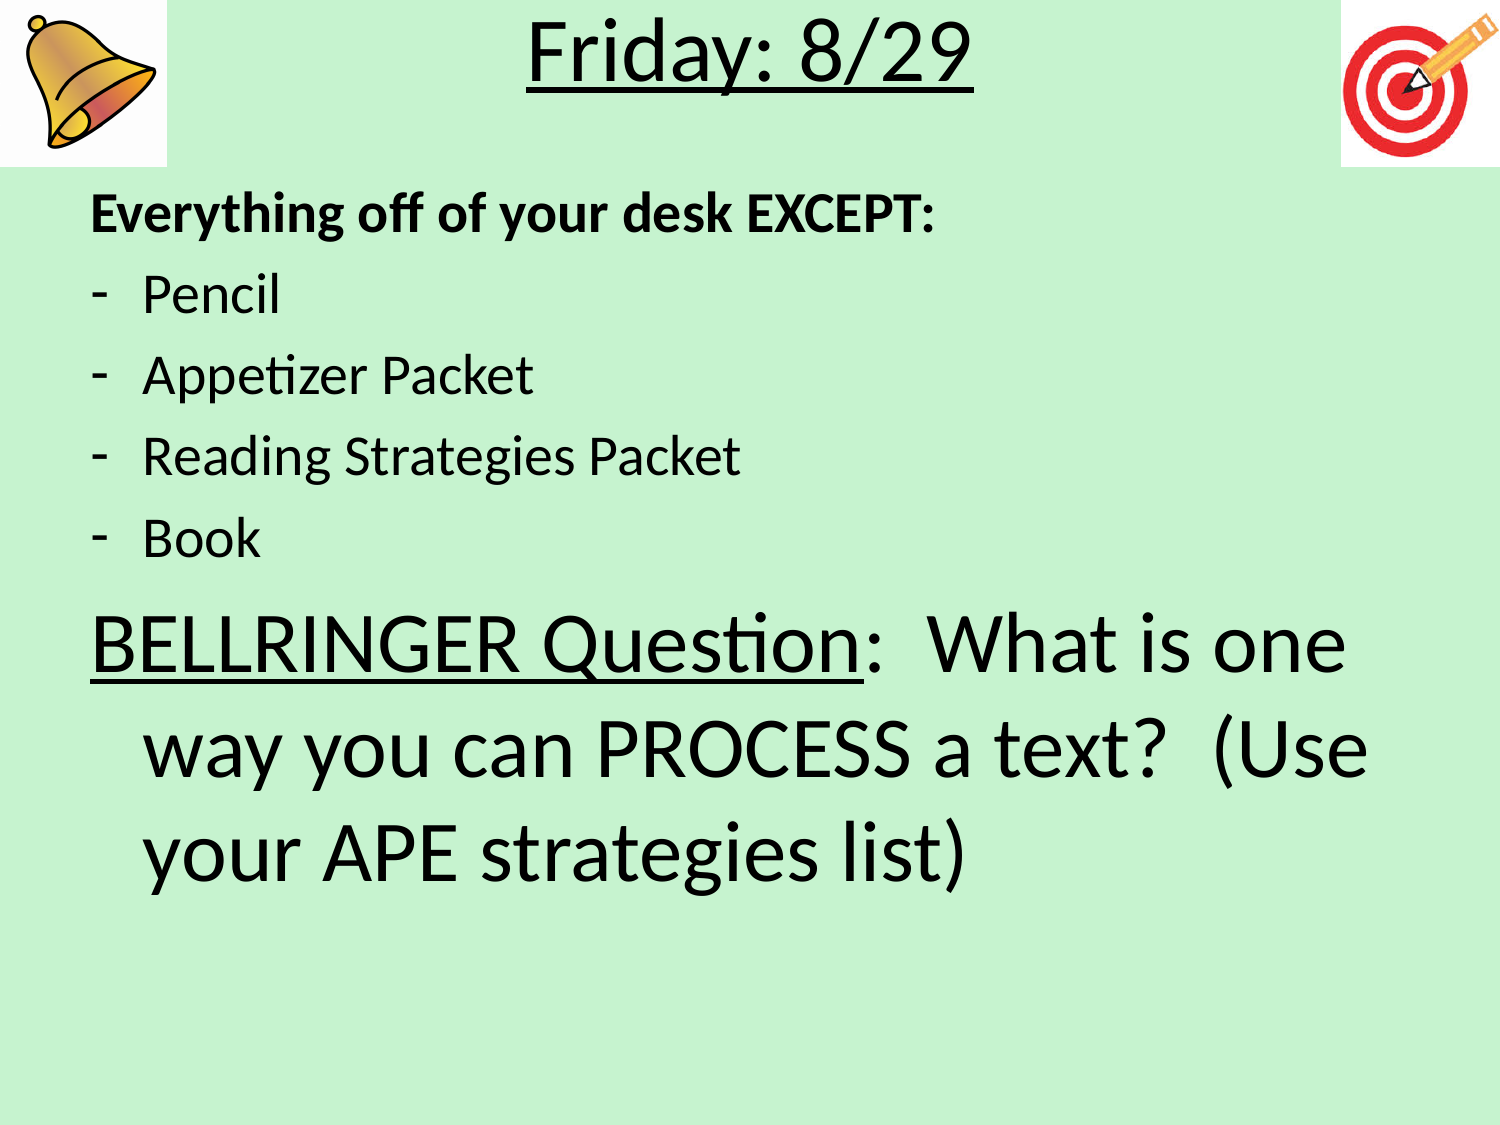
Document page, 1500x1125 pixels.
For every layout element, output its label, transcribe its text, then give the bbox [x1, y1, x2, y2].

picture [0, 0, 167, 167]
title Friday: 8/29 [168, 0, 1339, 139]
list Everything off of your desk EXCEPT: Pencil Appetizer Packet Reading Strategies Packet Book BELLRINGER Question: What is one way you can PROCESS a text? (Use your APE strategies list) [75, 166, 1425, 910]
picture [1341, 0, 1500, 167]
